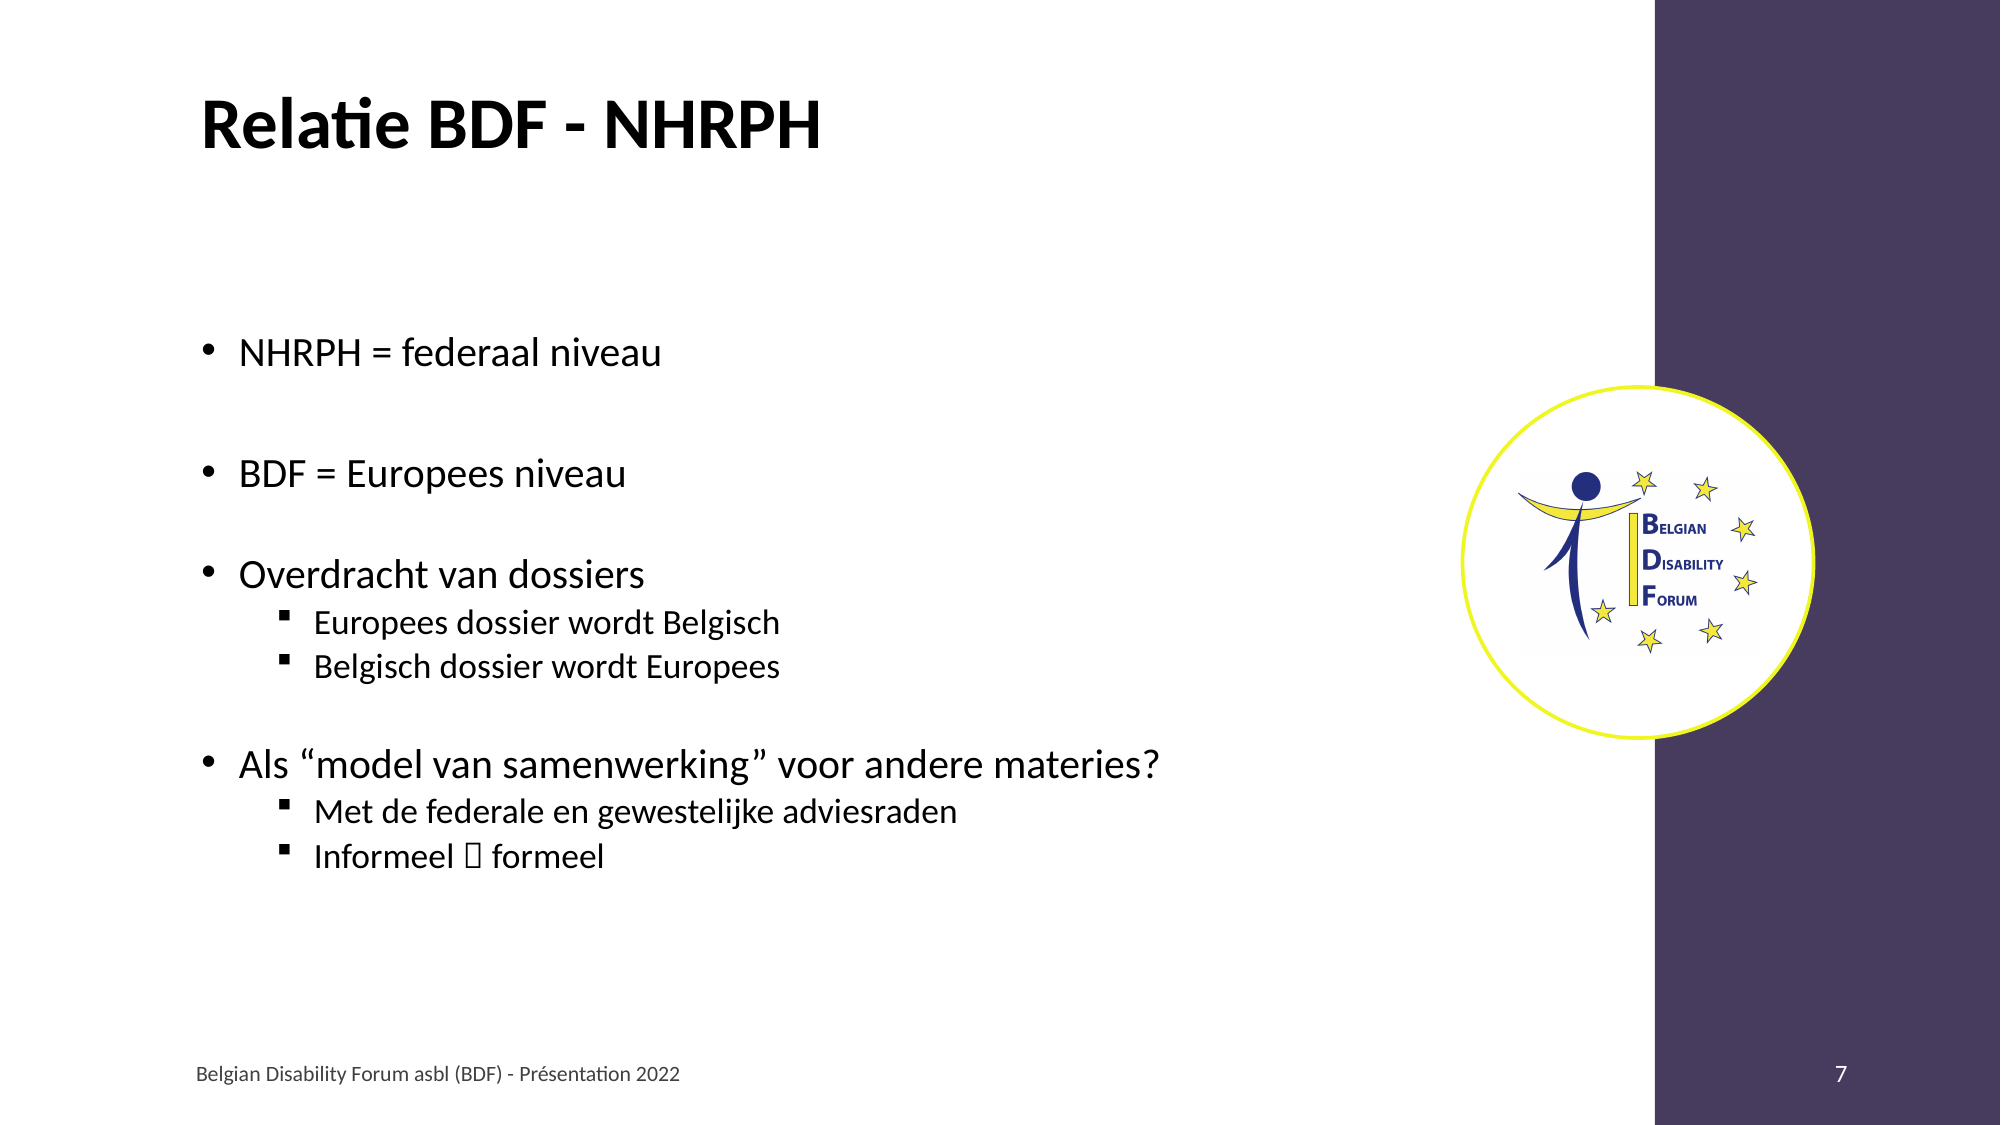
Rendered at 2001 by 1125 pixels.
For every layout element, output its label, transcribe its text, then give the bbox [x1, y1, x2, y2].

picture [1518, 471, 1758, 654]
text_box Relatie BDF - NHRPH [186, 51, 1413, 199]
text_box [1461, 385, 1815, 740]
text_box [1654, 0, 2000, 1125]
list NHRPH = federaal niveau BDF = Europees niveau Overdracht van dossiers Europees dossier wordt Belgisch Belgisch dossier wordt Europees Als “model van samenwerking” voor andere materies? Met de federale en gewestelijke adviesraden Informeel  formeel [186, 317, 1479, 892]
slide_number 7 [1696, 1042, 1863, 1103]
footer Belgian Disability Forum asbl (BDF) - Présentation 2022 [181, 1042, 984, 1103]
